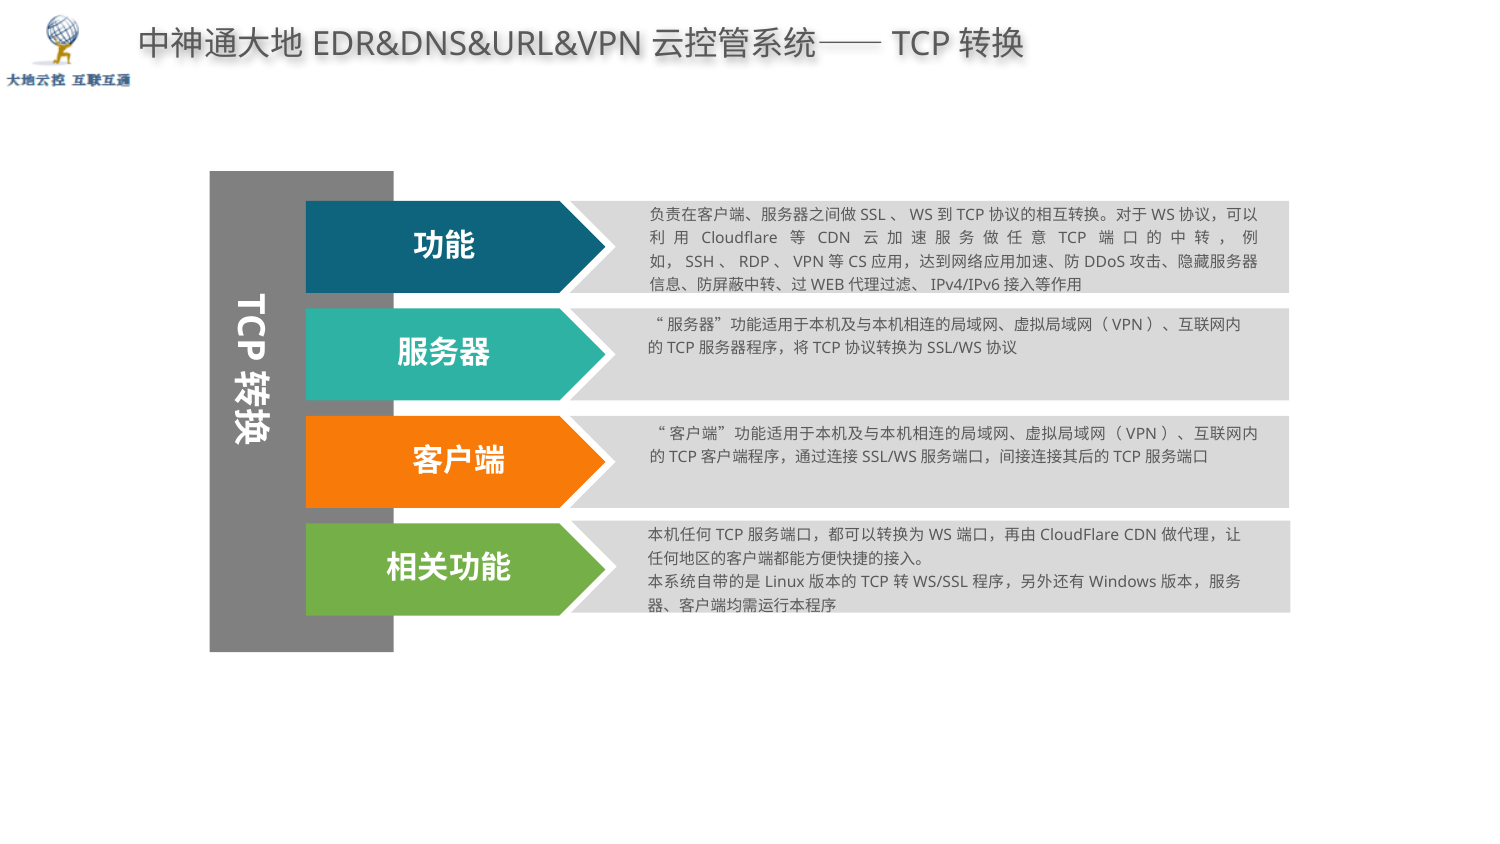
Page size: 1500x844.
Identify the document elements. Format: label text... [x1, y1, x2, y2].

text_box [209, 170, 1291, 653]
picture [3, 10, 136, 93]
text_box 中神通大地EDR&DNS&URL&VPN云控管系统——TCP转换 [141, 19, 1247, 65]
